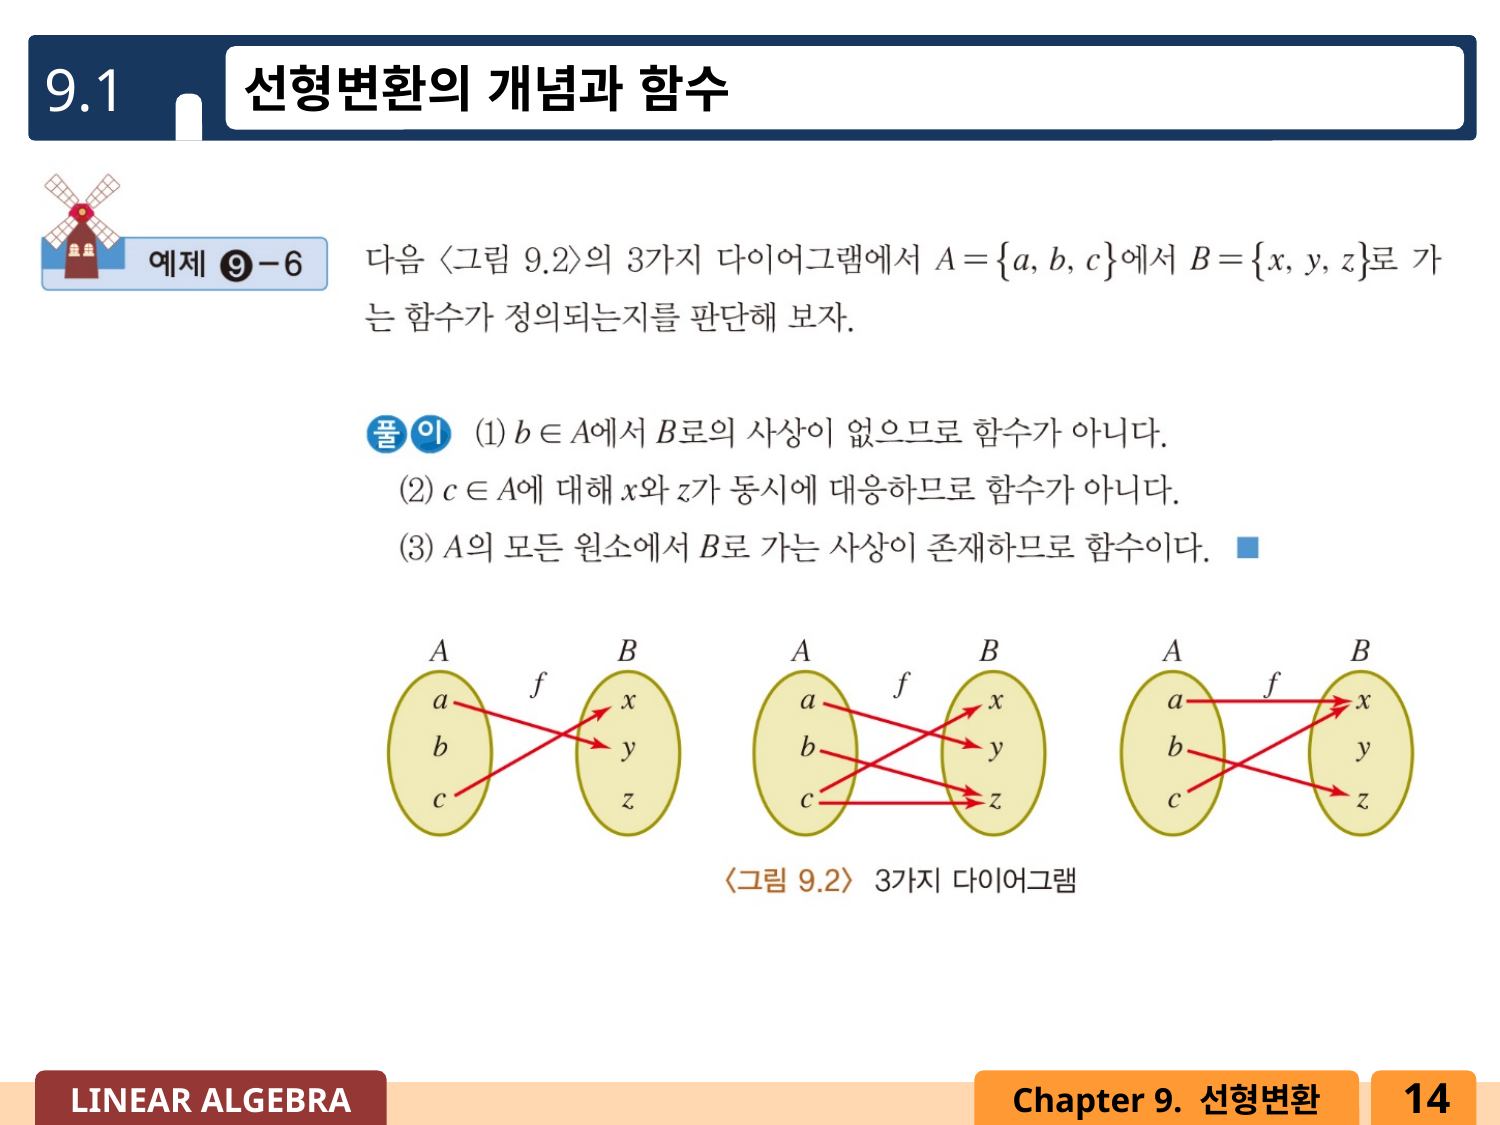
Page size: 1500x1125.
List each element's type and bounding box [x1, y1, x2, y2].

picture [23, 160, 1462, 917]
text_box [0, 1070, 1500, 1125]
text_box [28, 34, 1477, 141]
